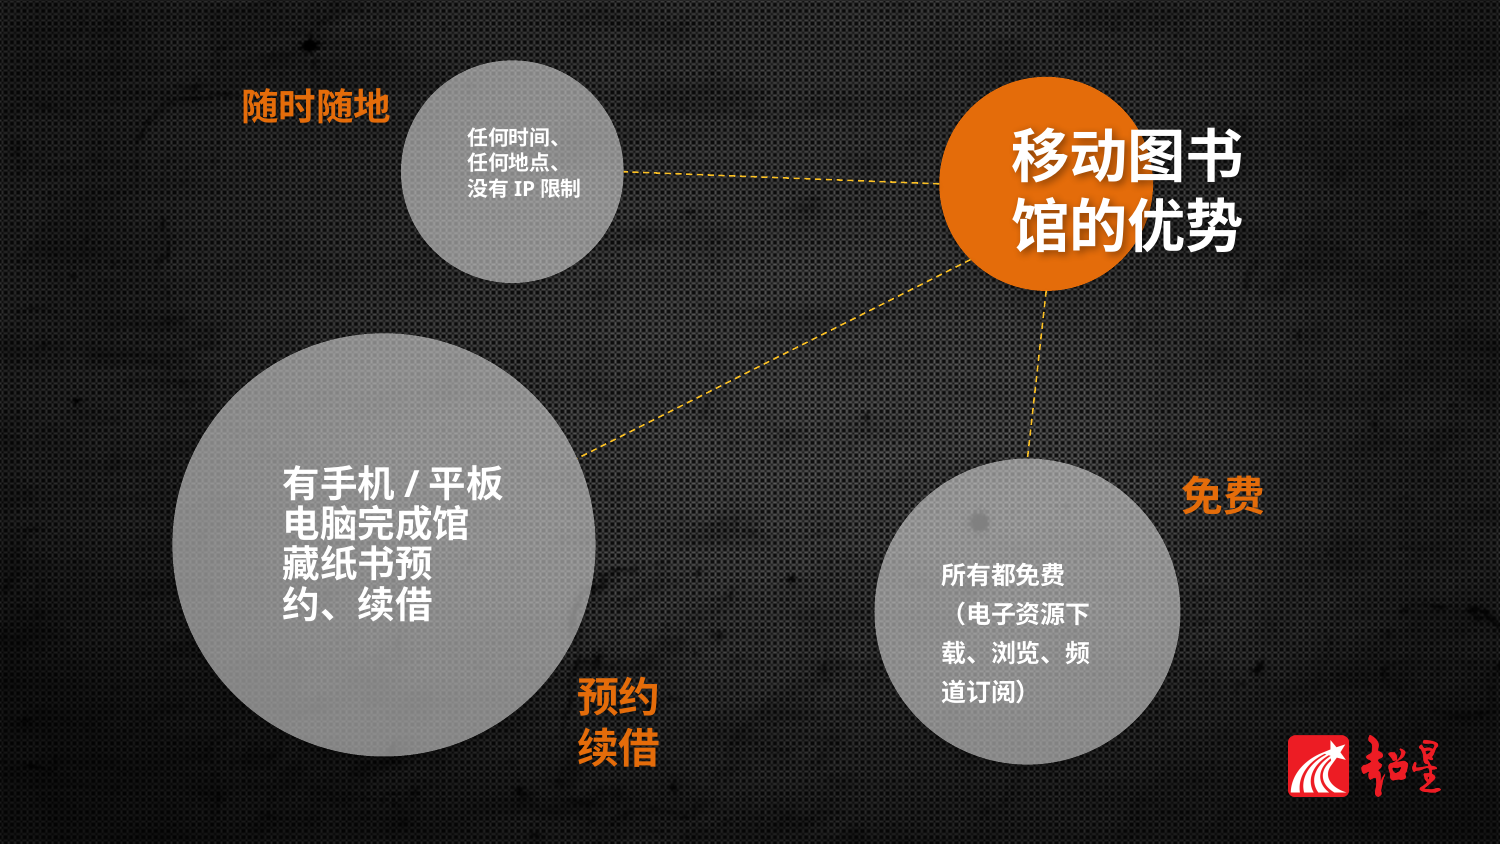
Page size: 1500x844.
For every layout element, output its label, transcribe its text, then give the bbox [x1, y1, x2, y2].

text_box [171, 332, 597, 758]
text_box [577, 259, 971, 459]
text_box 任何时间、 任何地点、 没有IP限制 [452, 119, 620, 209]
text_box 预约 续借 [562, 669, 700, 781]
text_box [938, 76, 1124, 292]
text_box 所有都免费（电子资源下载、浏览、频道订阅） [925, 543, 1131, 715]
text_box [873, 457, 1182, 766]
text_box 有手机/平板电脑完成馆藏纸书预约、续借 [267, 457, 522, 634]
picture [0, 0, 1500, 844]
text_box 移动图书馆的优势 [991, 111, 1264, 267]
text_box 免费 [1167, 467, 1305, 528]
text_box 随时随地 [226, 80, 427, 136]
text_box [623, 171, 940, 185]
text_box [1027, 290, 1047, 459]
text_box [400, 59, 618, 284]
text_box [620, 140, 625, 172]
